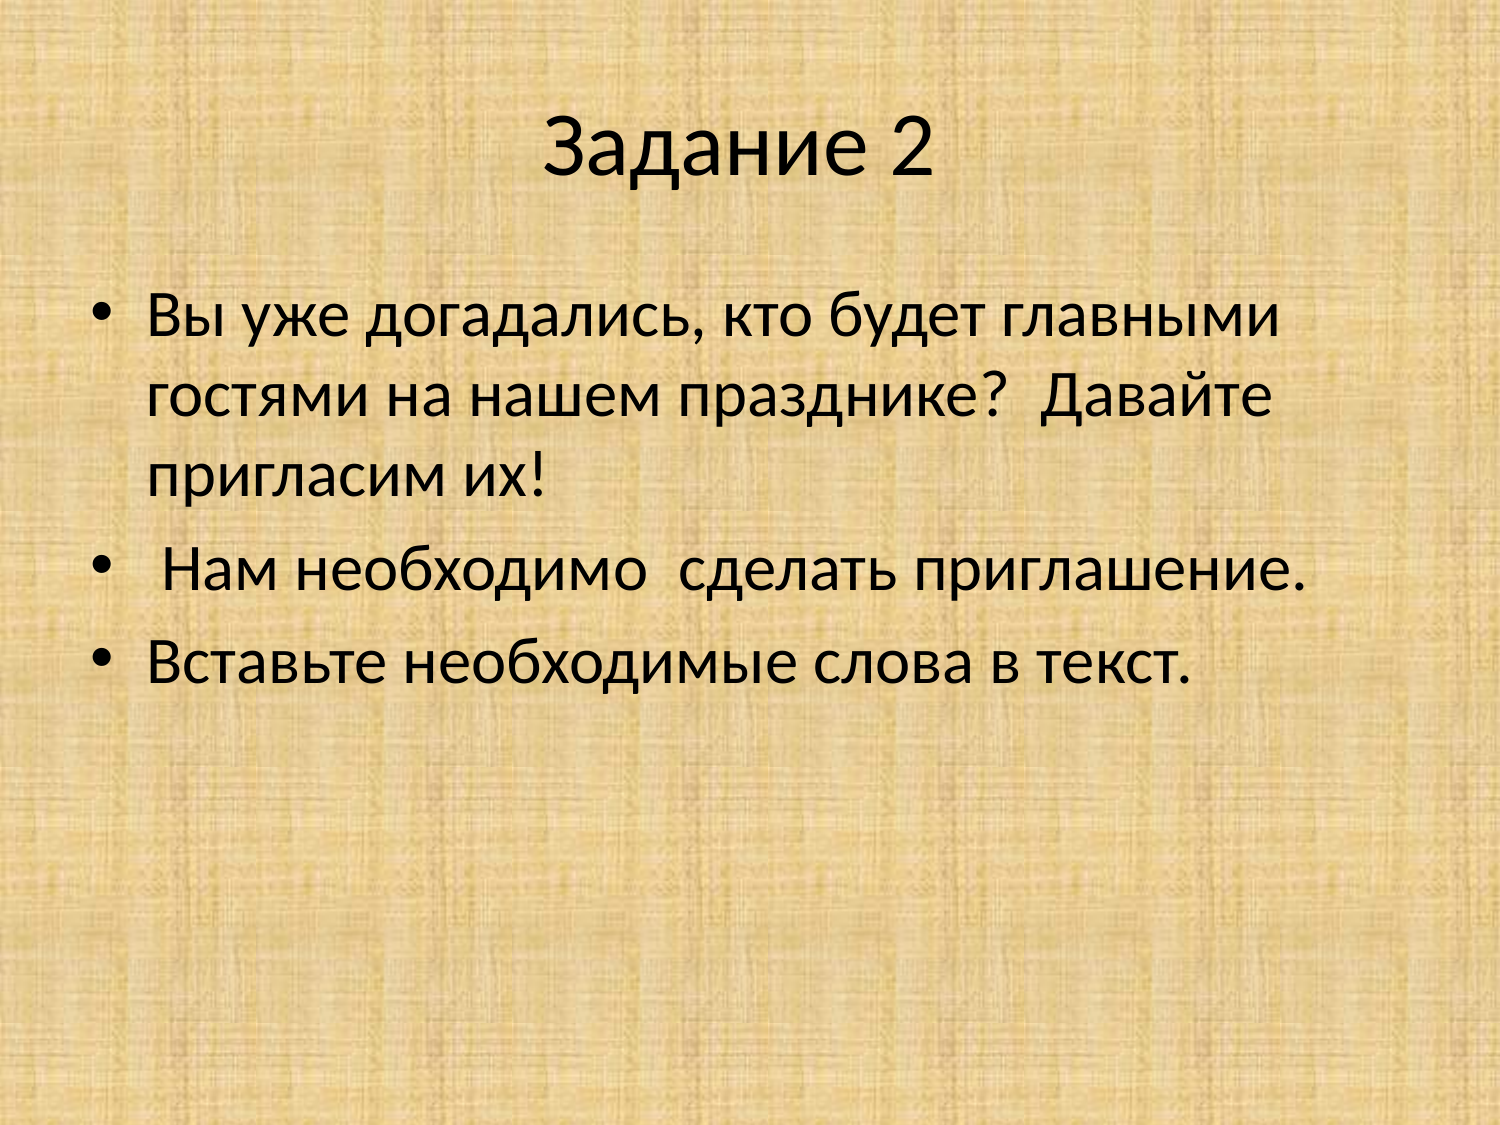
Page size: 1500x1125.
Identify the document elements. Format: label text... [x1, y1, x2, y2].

list Вы уже догадались, кто будет главными гостями на нашем празднике? Давайте пригласим их! Нам необходимо сделать приглашение. Вставьте необходимые слова в текст. [75, 262, 1425, 1005]
title Задание 2 [75, 45, 1425, 233]
picture [0, 0, 1500, 1125]
